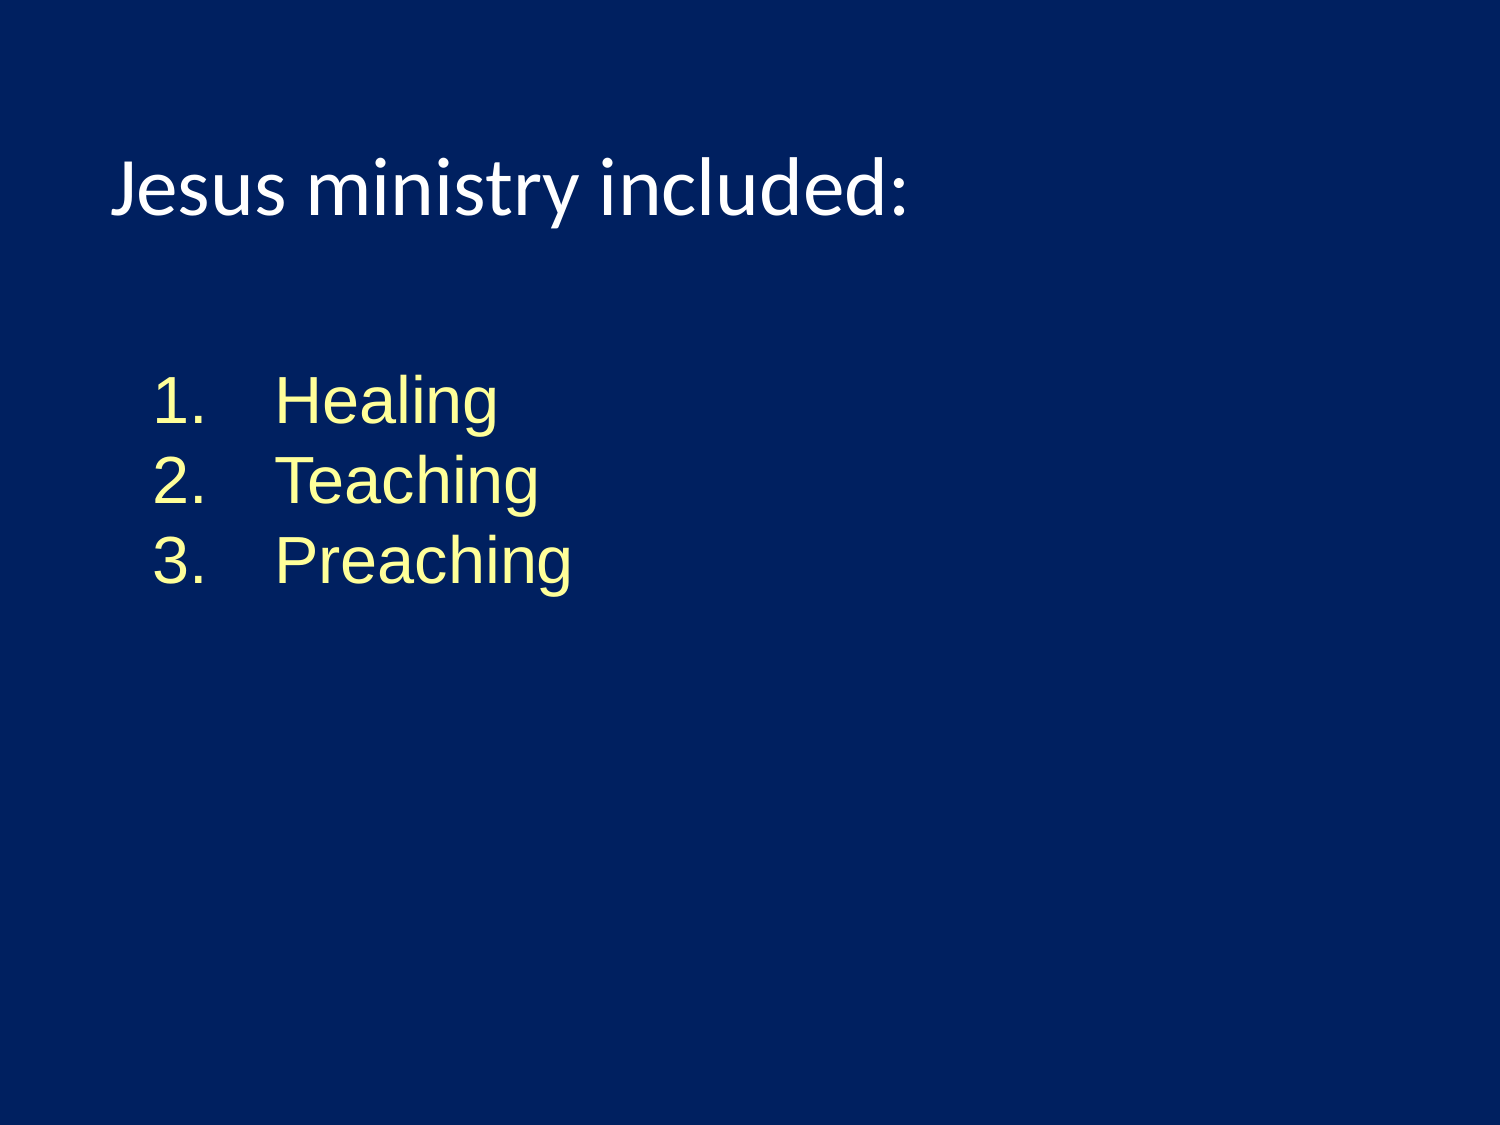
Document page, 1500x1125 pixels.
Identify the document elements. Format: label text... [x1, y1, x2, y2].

text_box Healing Teaching Preaching [137, 349, 600, 685]
list Jesus ministry included: [50, 125, 963, 263]
